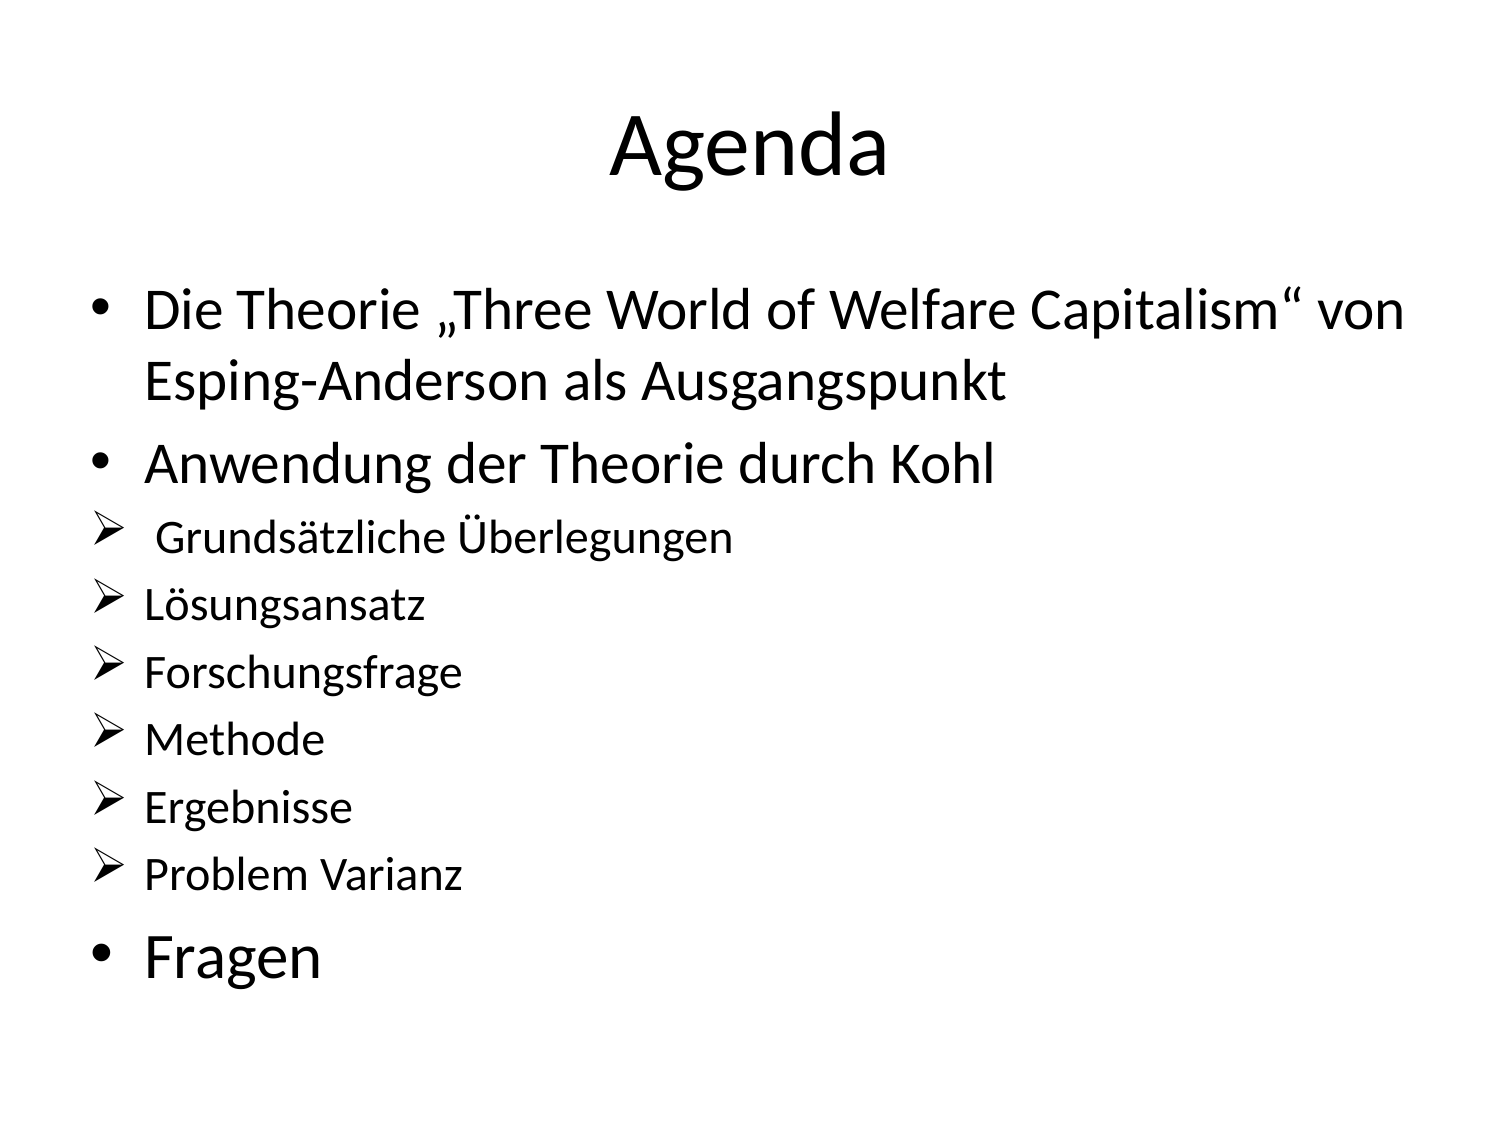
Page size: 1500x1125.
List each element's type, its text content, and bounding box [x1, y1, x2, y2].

title Agenda [75, 45, 1425, 233]
list Die Theorie „Three World of Welfare Capitalism“ von Esping-Anderson als Ausgangspunkt Anwendung der Theorie durch Kohl Grundsätzliche Überlegungen Lösungsansatz Forschungsfrage Methode Ergebnisse Problem Varianz Fragen [75, 262, 1425, 1005]
